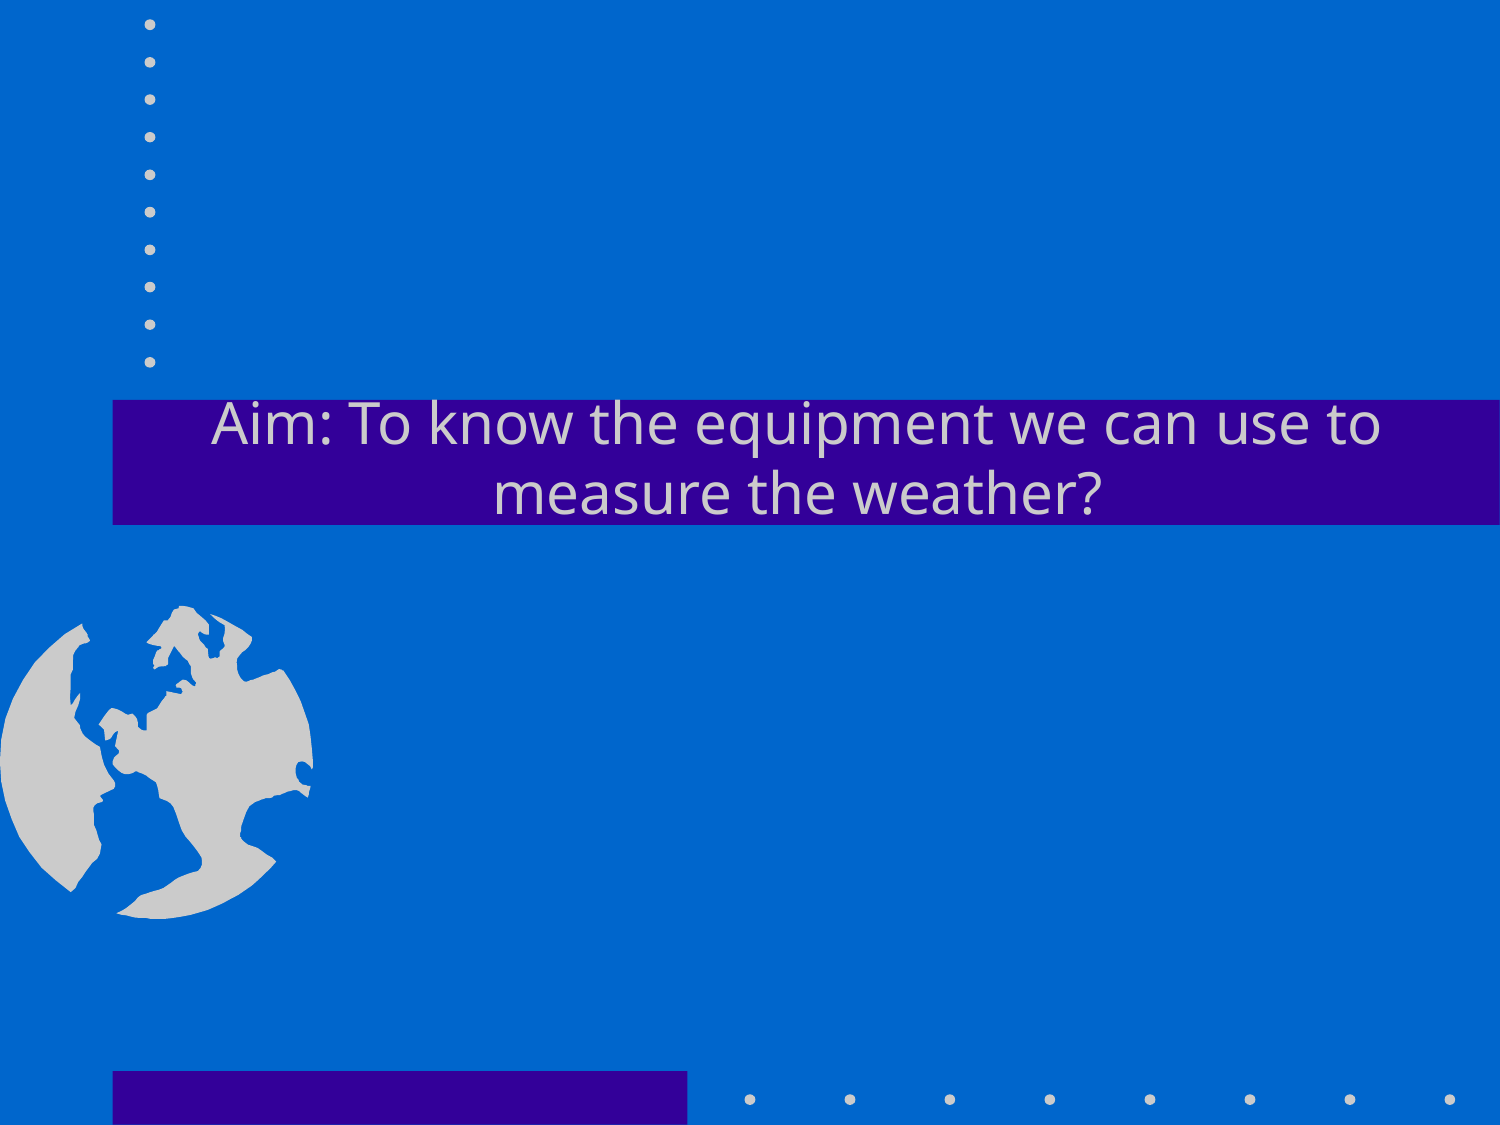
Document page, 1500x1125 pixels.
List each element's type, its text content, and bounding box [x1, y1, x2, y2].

title Aim: To know the equipment we can use to measure the weather? [116, 404, 1479, 508]
